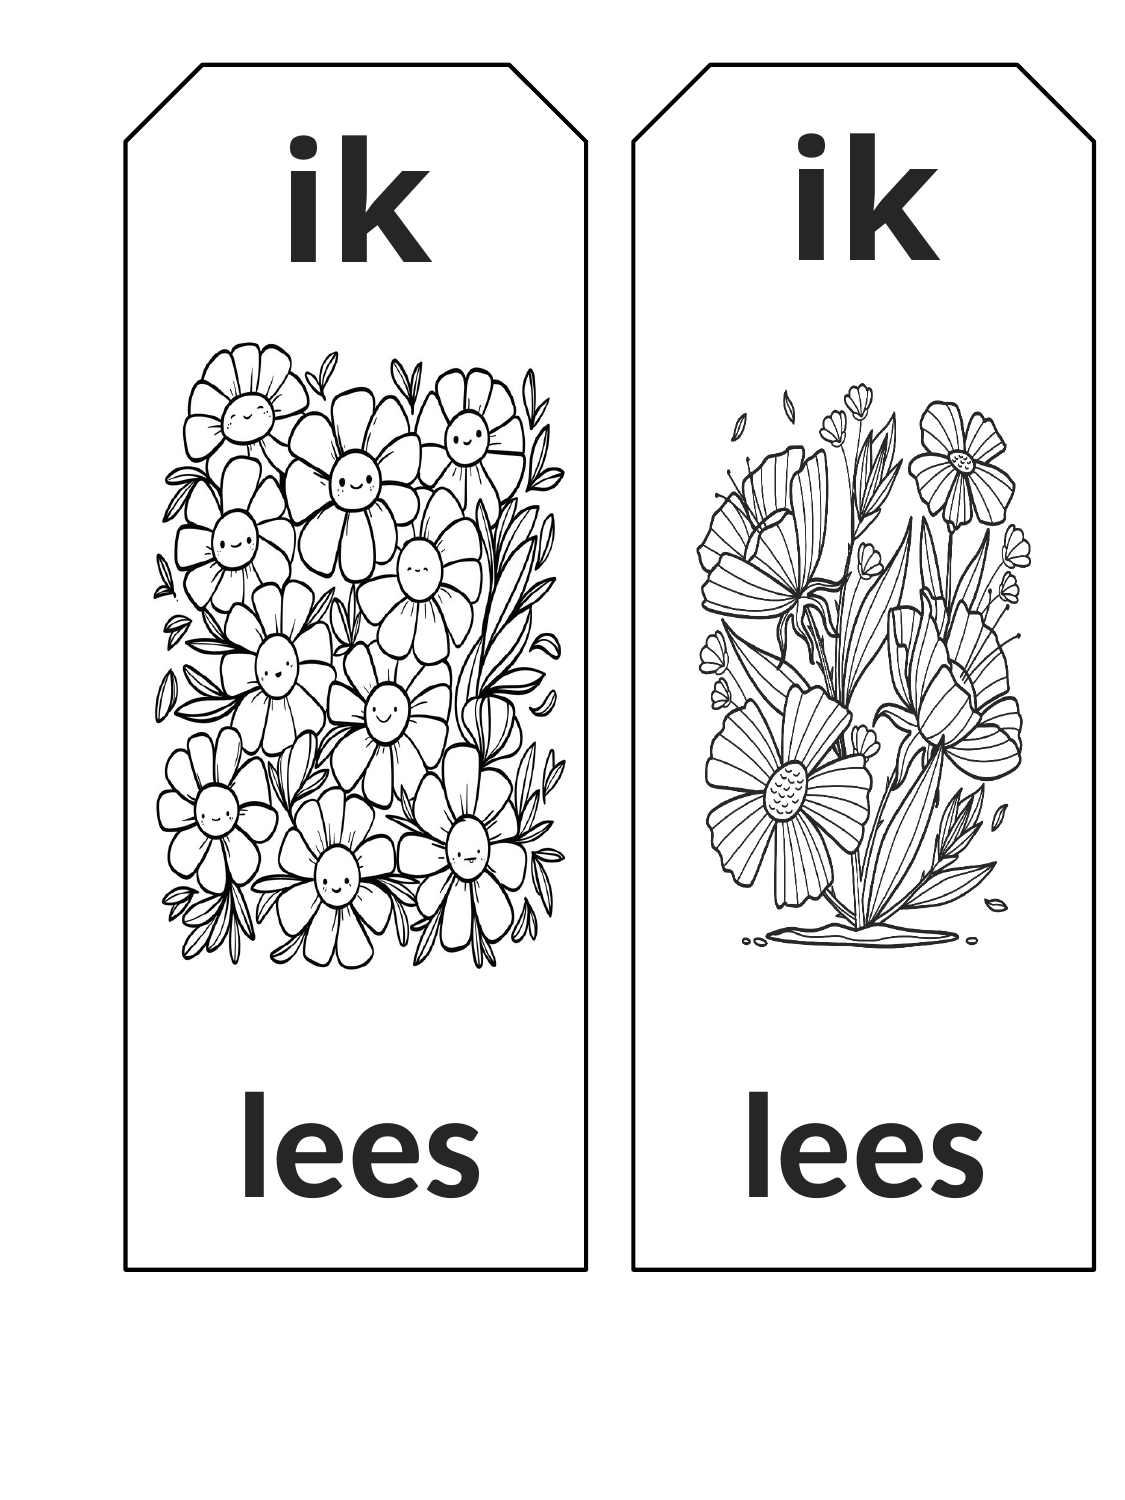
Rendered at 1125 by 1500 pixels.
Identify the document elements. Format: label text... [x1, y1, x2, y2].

text_box ik [771, 86, 956, 302]
text_box [631, 62, 1097, 1272]
picture [136, 312, 583, 987]
picture [647, 344, 1080, 987]
text_box [123, 62, 589, 1272]
text_box ik [263, 88, 448, 304]
text_box lees [210, 1040, 509, 1236]
text_box lees [714, 1040, 1013, 1236]
